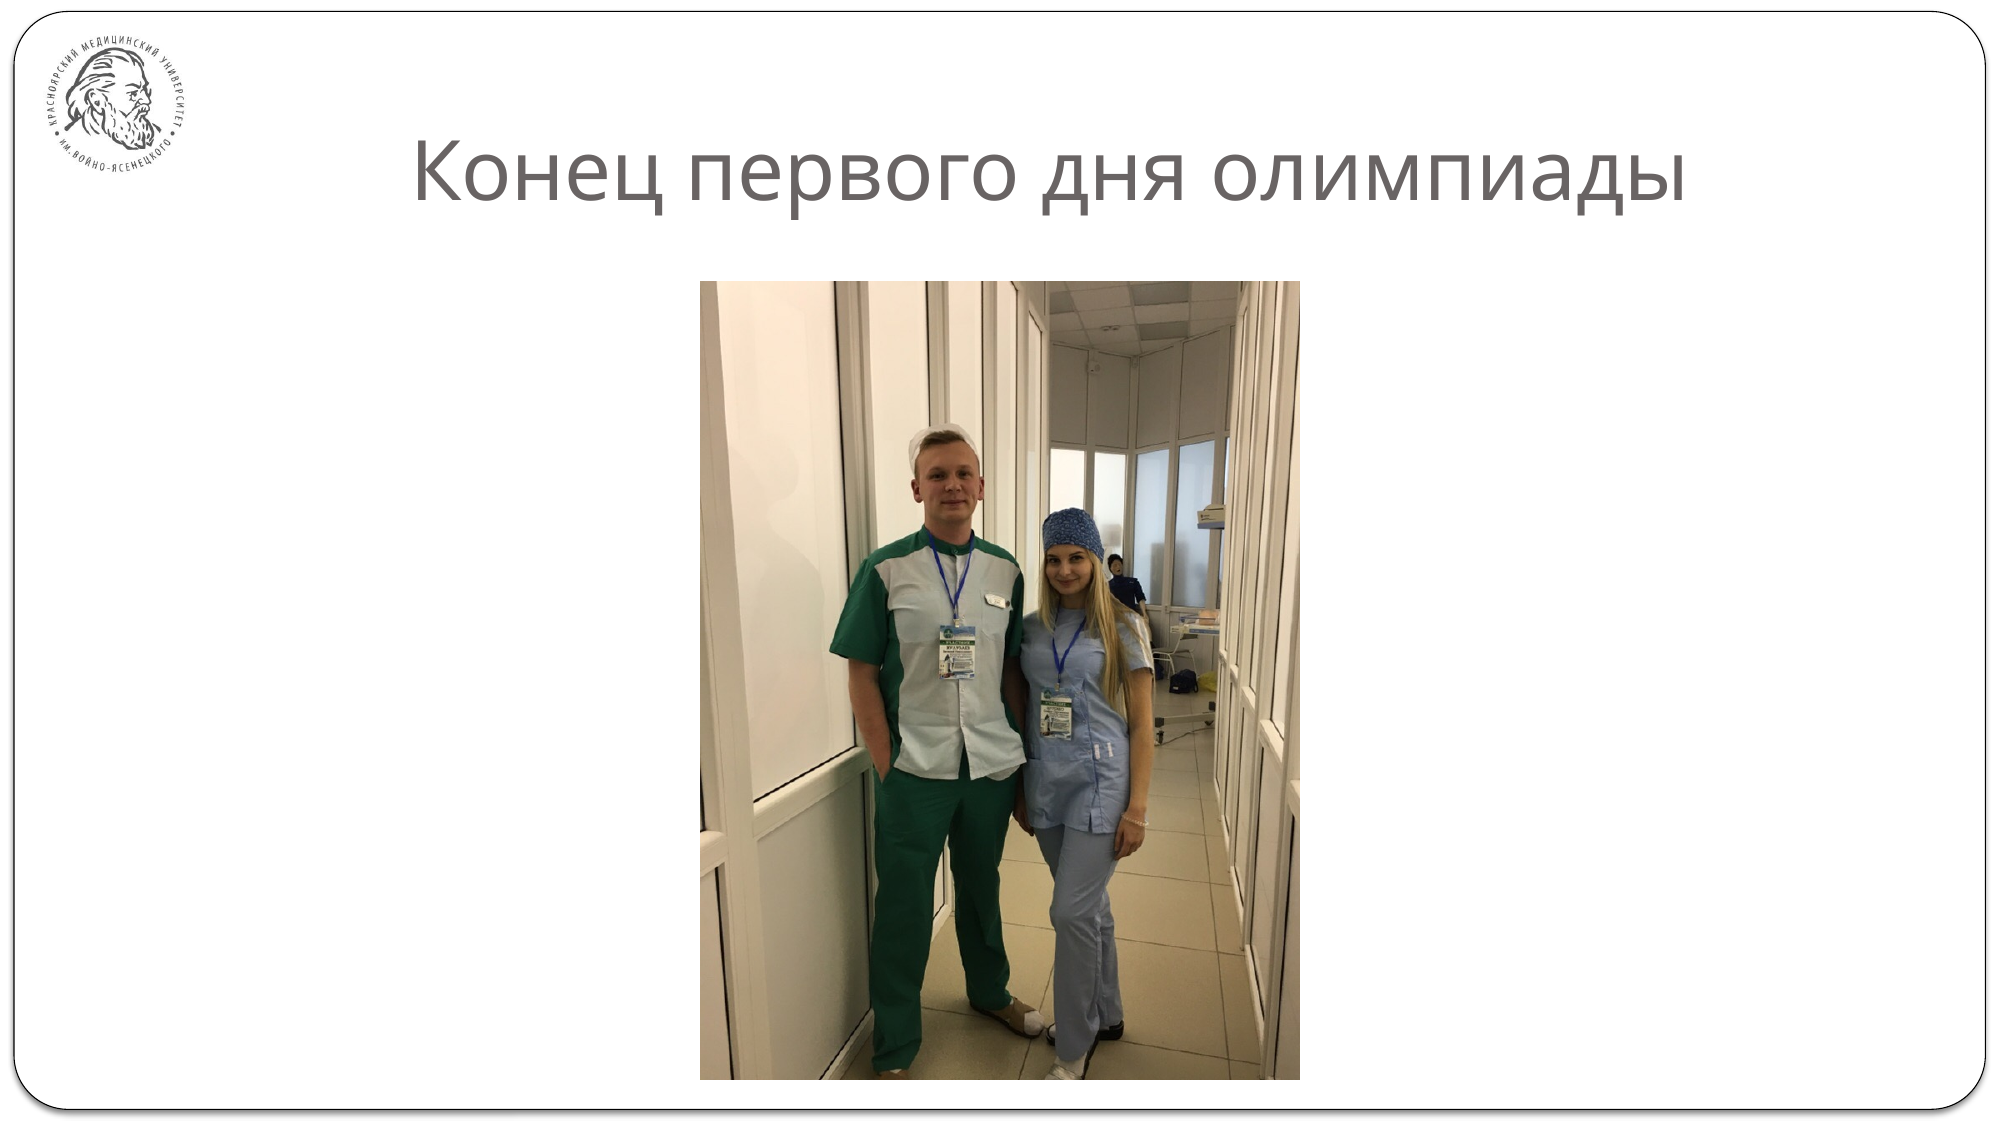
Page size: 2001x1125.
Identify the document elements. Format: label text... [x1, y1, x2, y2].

picture [700, 280, 1300, 1081]
title Конец первого дня олимпиады [199, 44, 1901, 233]
picture [42, 31, 188, 177]
